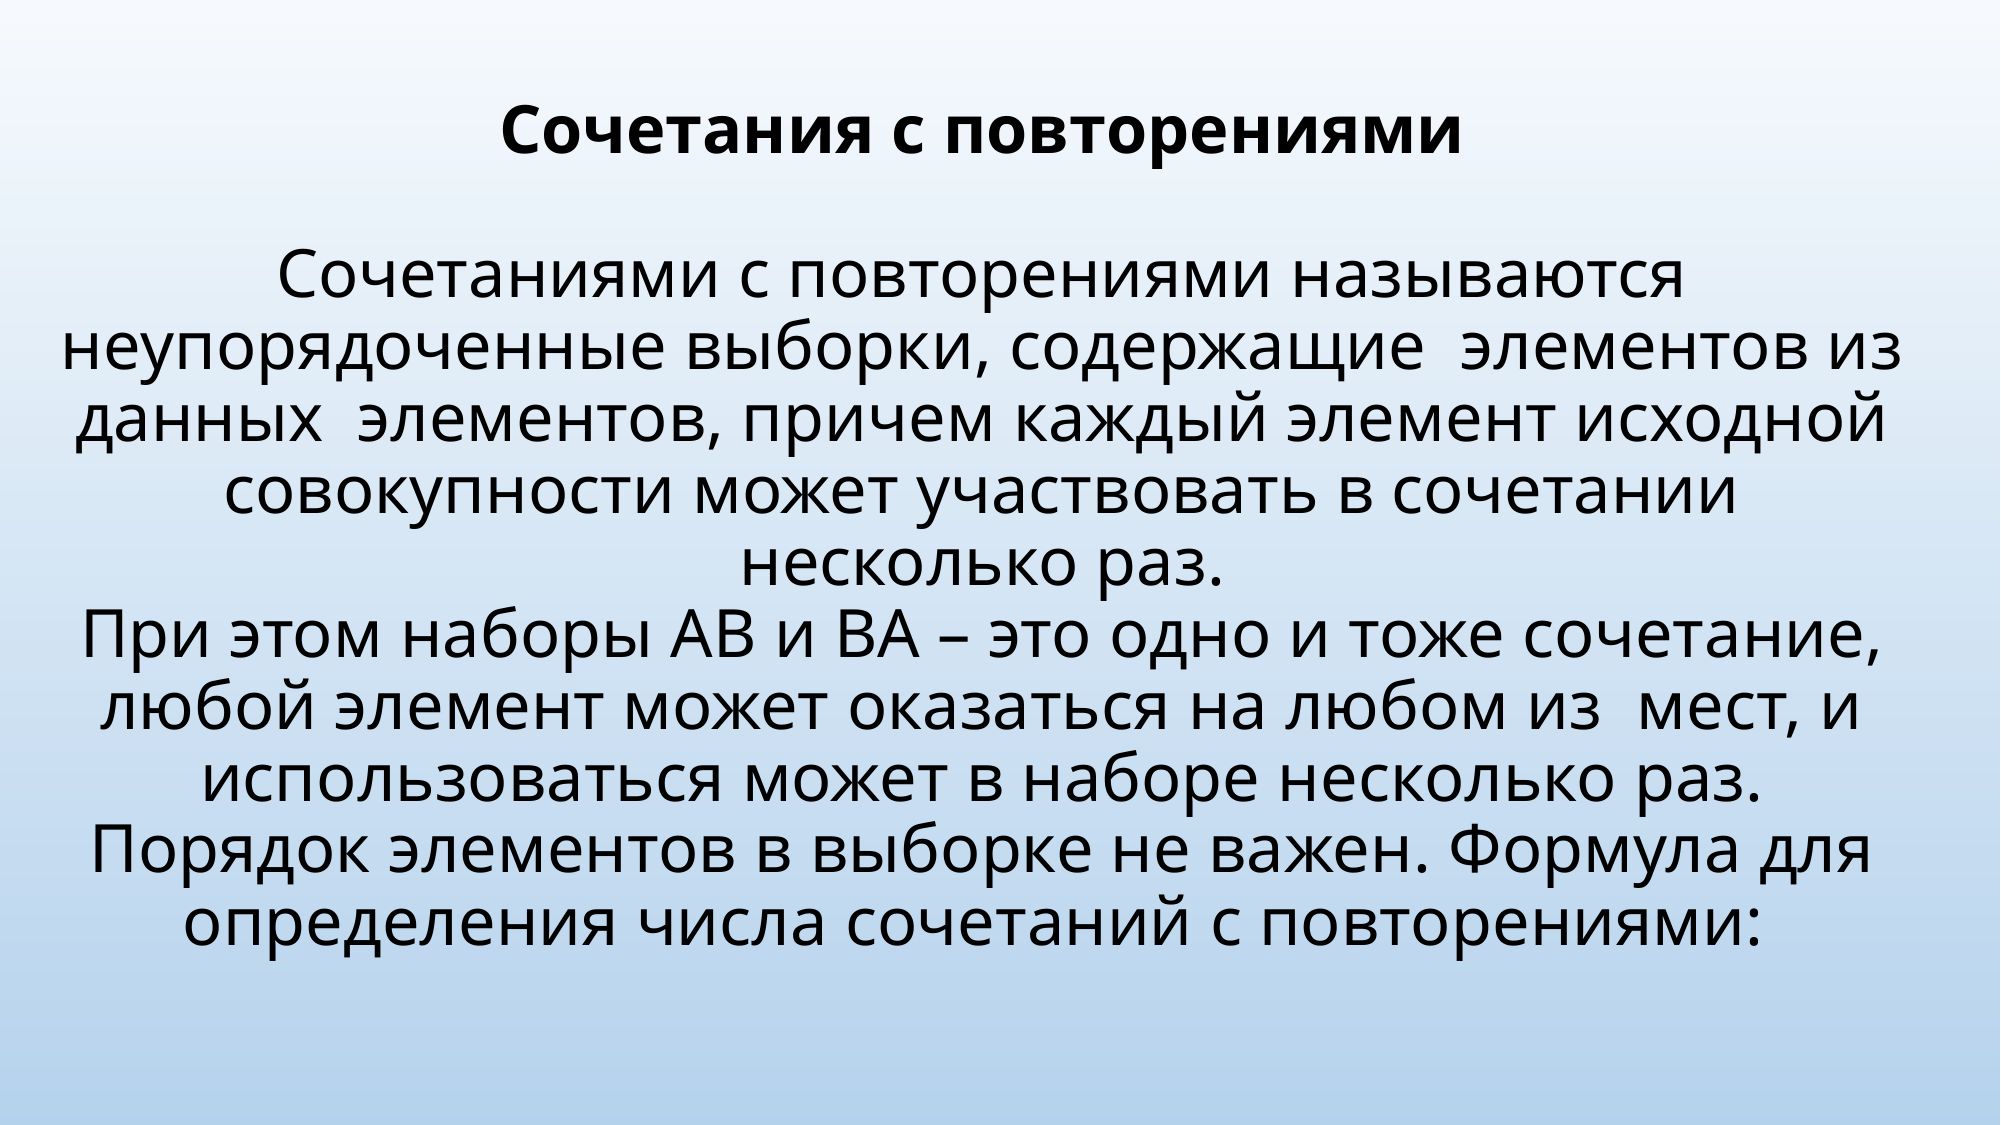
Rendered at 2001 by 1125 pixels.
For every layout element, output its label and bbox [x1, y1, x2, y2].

subtitle [388, 735, 1889, 1007]
